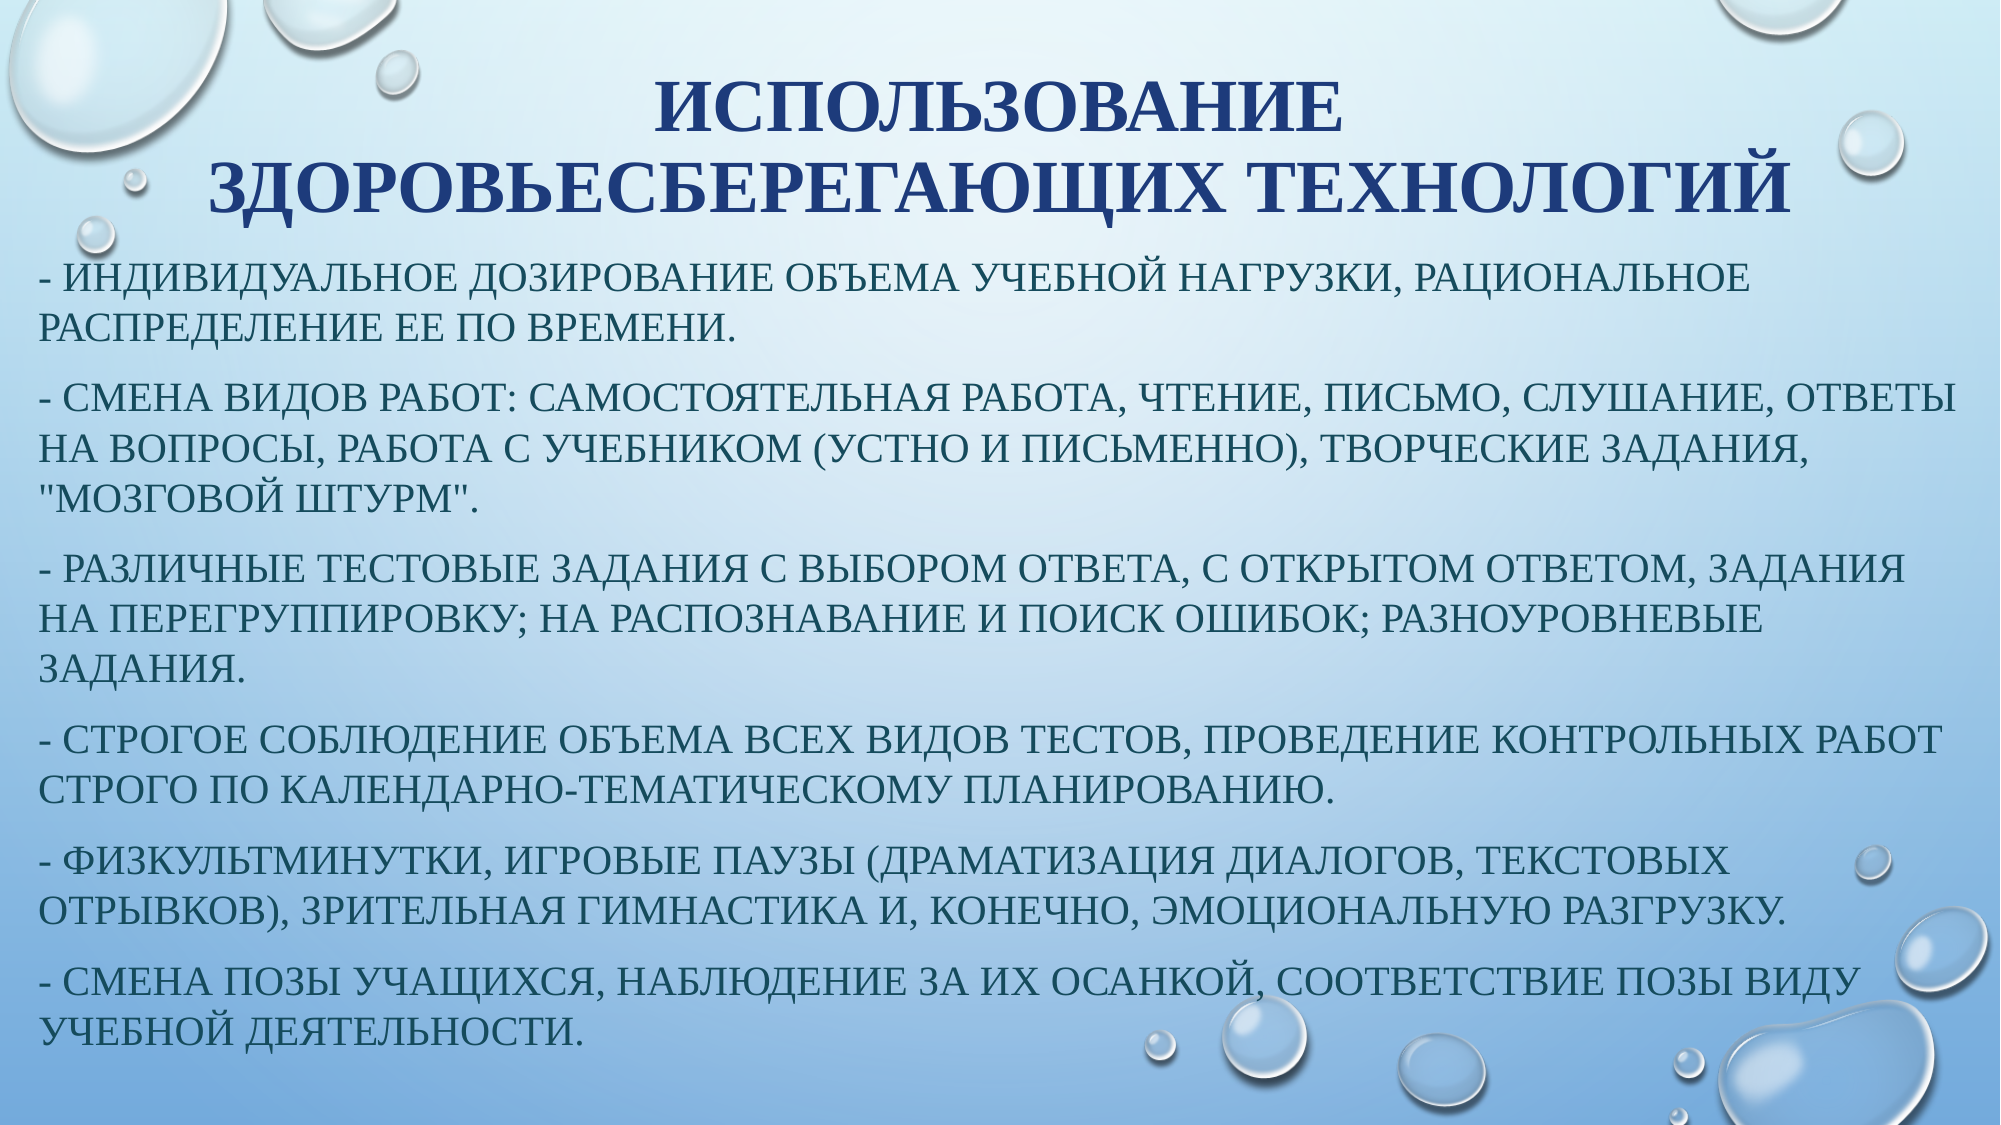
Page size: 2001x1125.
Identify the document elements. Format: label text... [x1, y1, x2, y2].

list - индивидуальное дозирование объема учебной нагрузки, рациональное распределение ее по времени. - смена видов работ: самостоятельная работа, чтение, письмо, слушание, ответы на вопросы, работа с учебником (устно и письменно), творческие задания, "мозговой штурм". - различные тестовые задания с выбором ответа, с открытом ответом, задания на перегруппировку; на распознавание и поиск ошибок; разноуровневые задания. - строгое соблюдение объема всех видов тестов, проведение контрольных работ строго по календарно-тематическому планированию. - физкультминутки, игровые паузы (драматизация диалогов, текстовых отрывков), зрительная гимнастика и, конечно, эмоциональную разгрузку. - смена позы учащихся, наблюдение за их осанкой, соответствие позы виду учебной деятельности. [23, 241, 1977, 804]
picture [0, 0, 2000, 1125]
title Использование здоровьесберегающих технологий [149, 16, 1851, 241]
